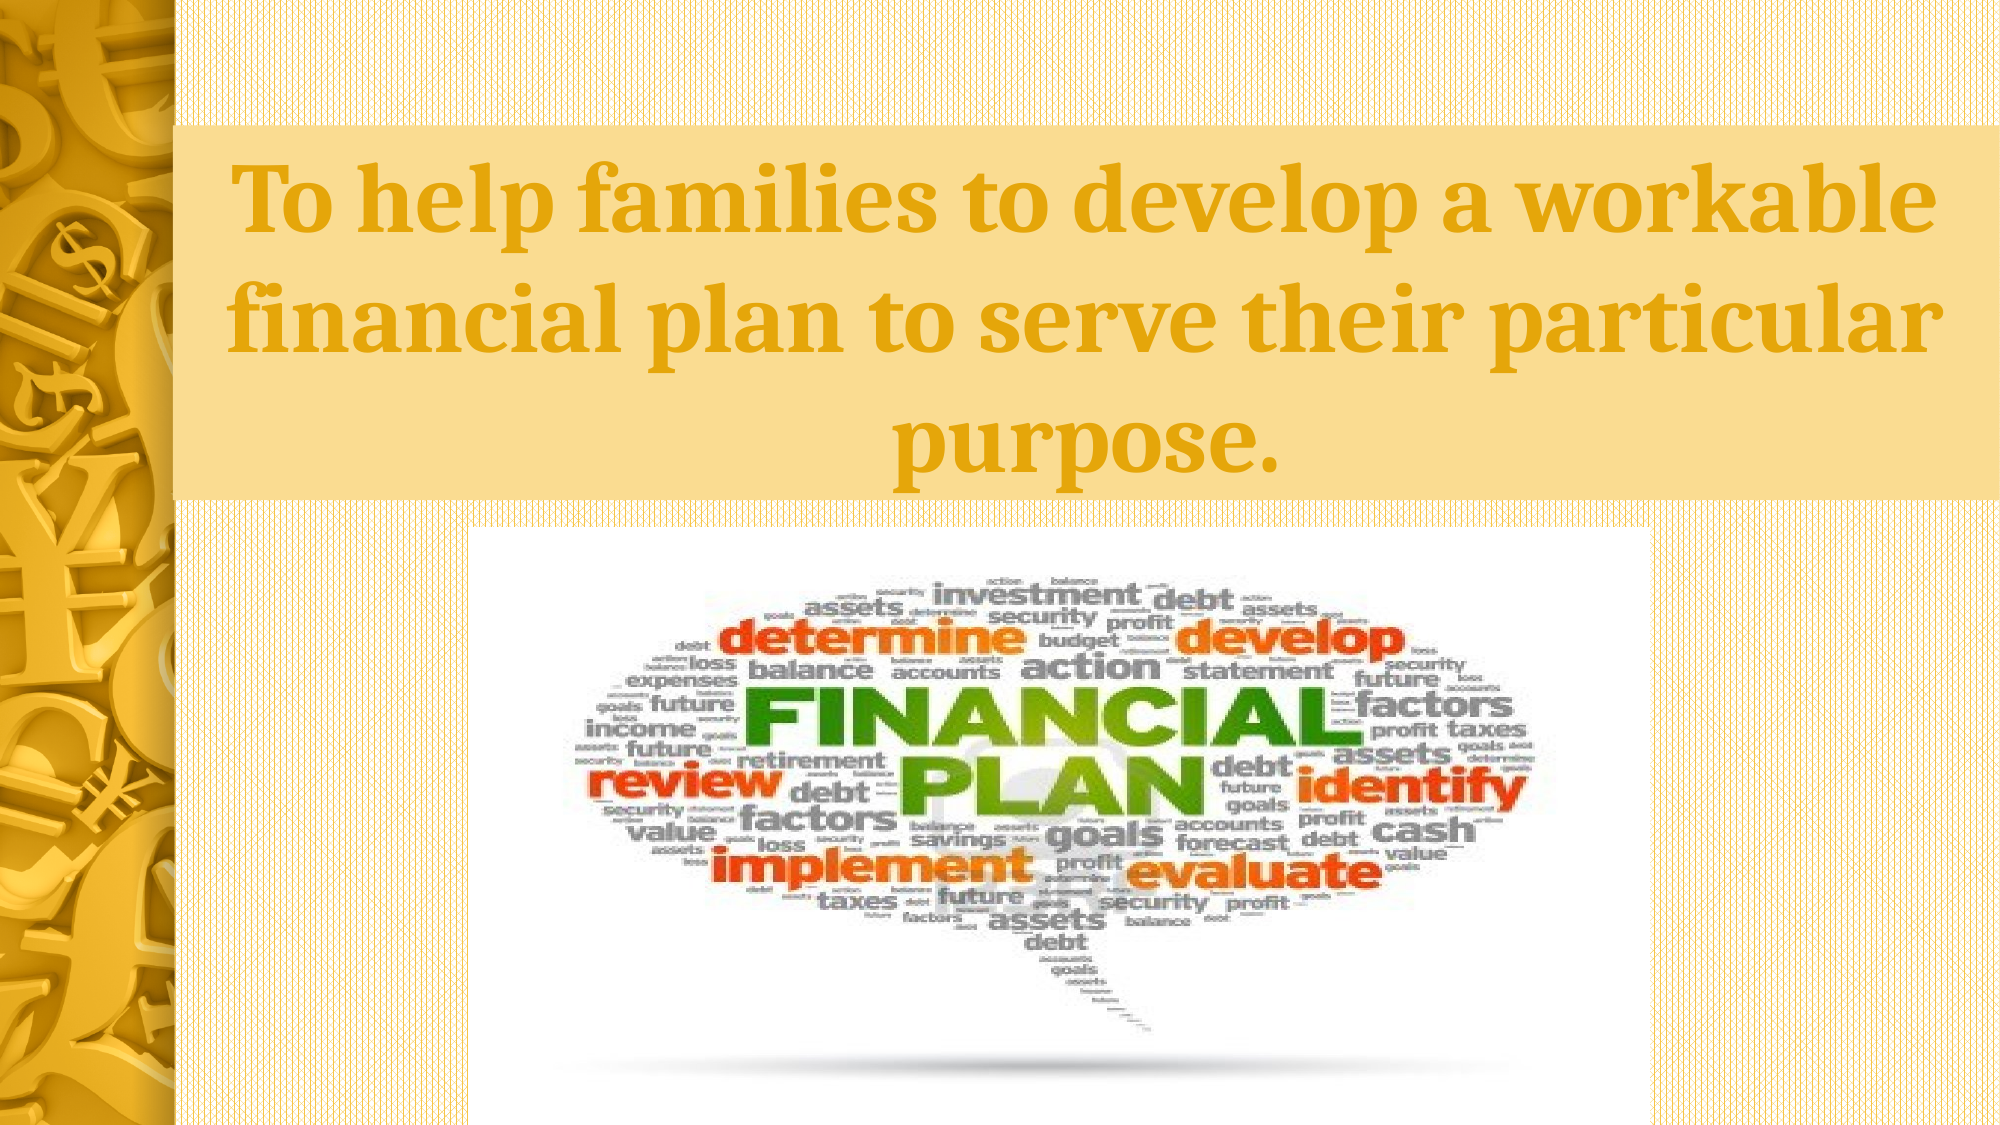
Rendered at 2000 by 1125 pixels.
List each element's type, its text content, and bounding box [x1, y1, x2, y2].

picture [468, 527, 1650, 1125]
picture [0, 0, 175, 1125]
text_box To help families to develop a workable financial plan to serve their particular purpose. [172, 125, 2000, 501]
